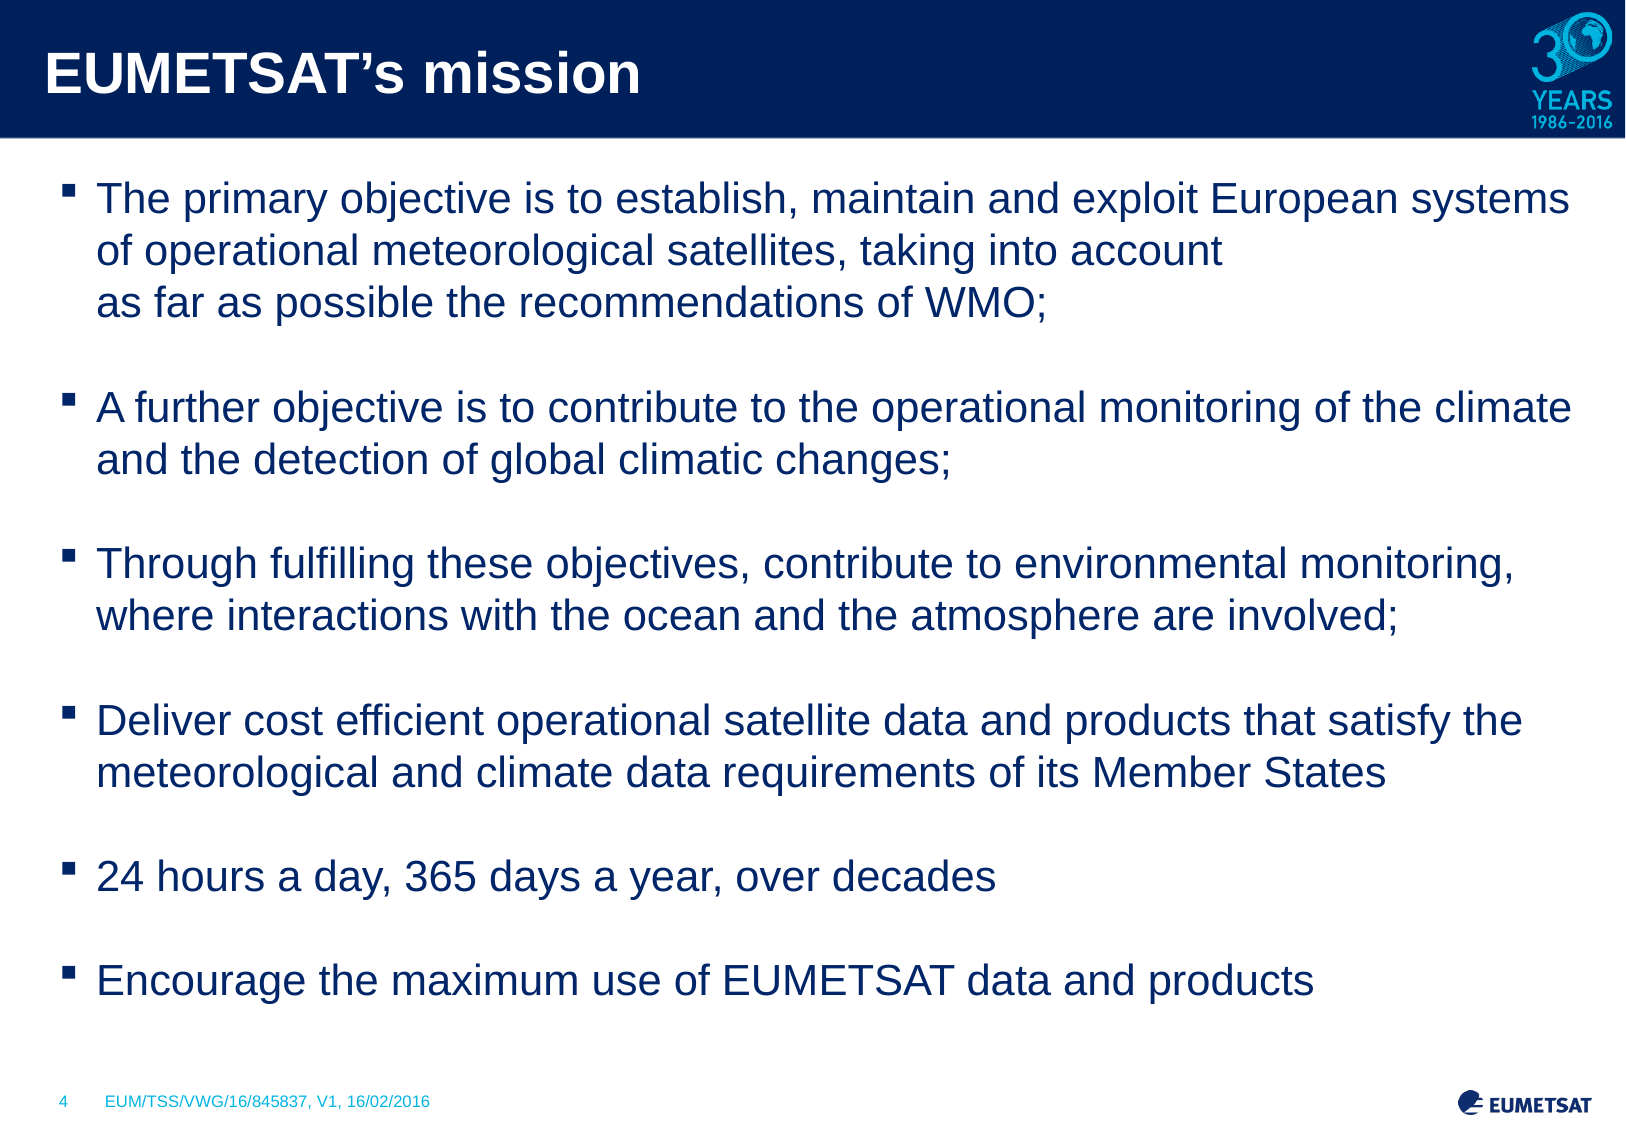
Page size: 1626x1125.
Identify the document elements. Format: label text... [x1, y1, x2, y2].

picture [0, 0, 1626, 1125]
title EUMETSAT’s mission [0, 0, 1514, 141]
list The primary objective is to establish, maintain and exploit European systems of operational meteorological satellites, taking into account as far as possible the recommendations of WMO; A further objective is to contribute to the operational monitoring of the climate and the detection of global climatic changes; Through fulfilling these objectives, contribute to environmental monitoring, where interactions with the ocean and the atmosphere are involved; Deliver cost efficient operational satellite data and products that satisfy the meteorological and climate data requirements of its Member States 24 hours a day, 365 days a year, over decades Encourage the maximum use of EUMETSAT data and products [43, 162, 1594, 1048]
